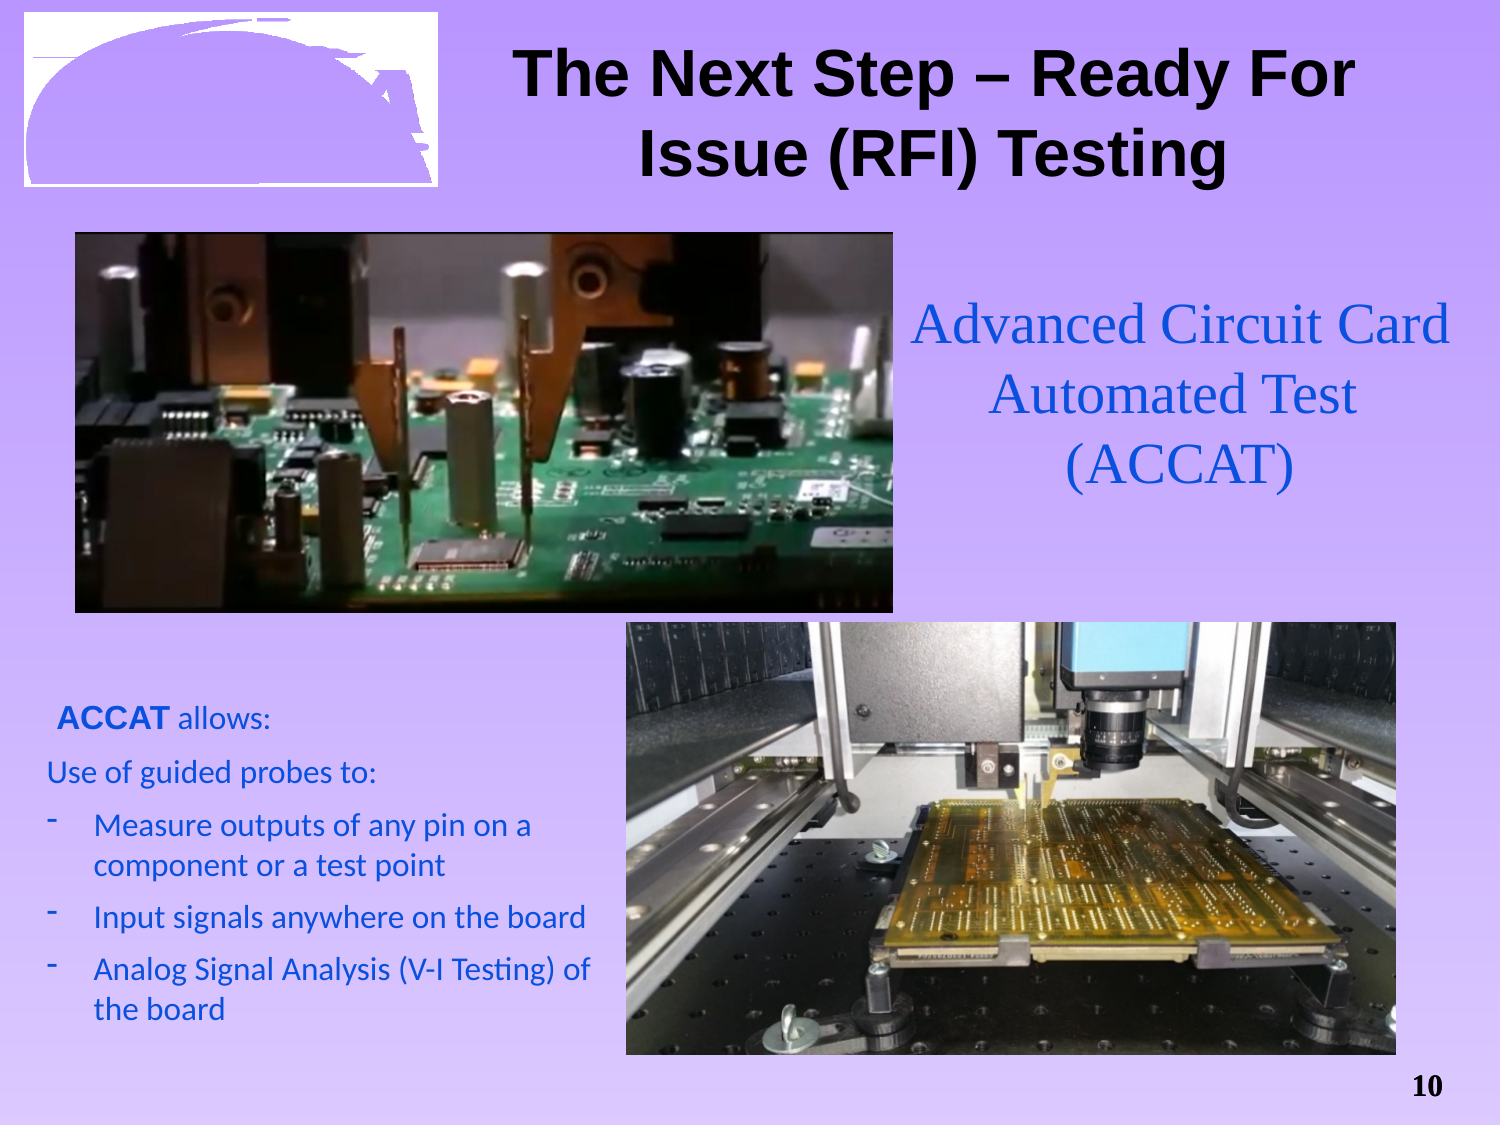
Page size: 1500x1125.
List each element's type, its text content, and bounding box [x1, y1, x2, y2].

text_box 10 [1145, 1057, 1459, 1125]
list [75, 232, 893, 613]
text_box ACCAT allows: Use of guided probes to: Measure outputs of any pin on a component or a test point Input signals anywhere on the board Analog Signal Analysis (V-I Testing) of the board [31, 680, 621, 1035]
picture [626, 621, 1396, 1055]
title The Next Step – Ready For Issue (RFI) Testing [426, 15, 1443, 204]
text_box Advanced Circuit Card Automated Test (ACCAT) [897, 278, 1469, 503]
